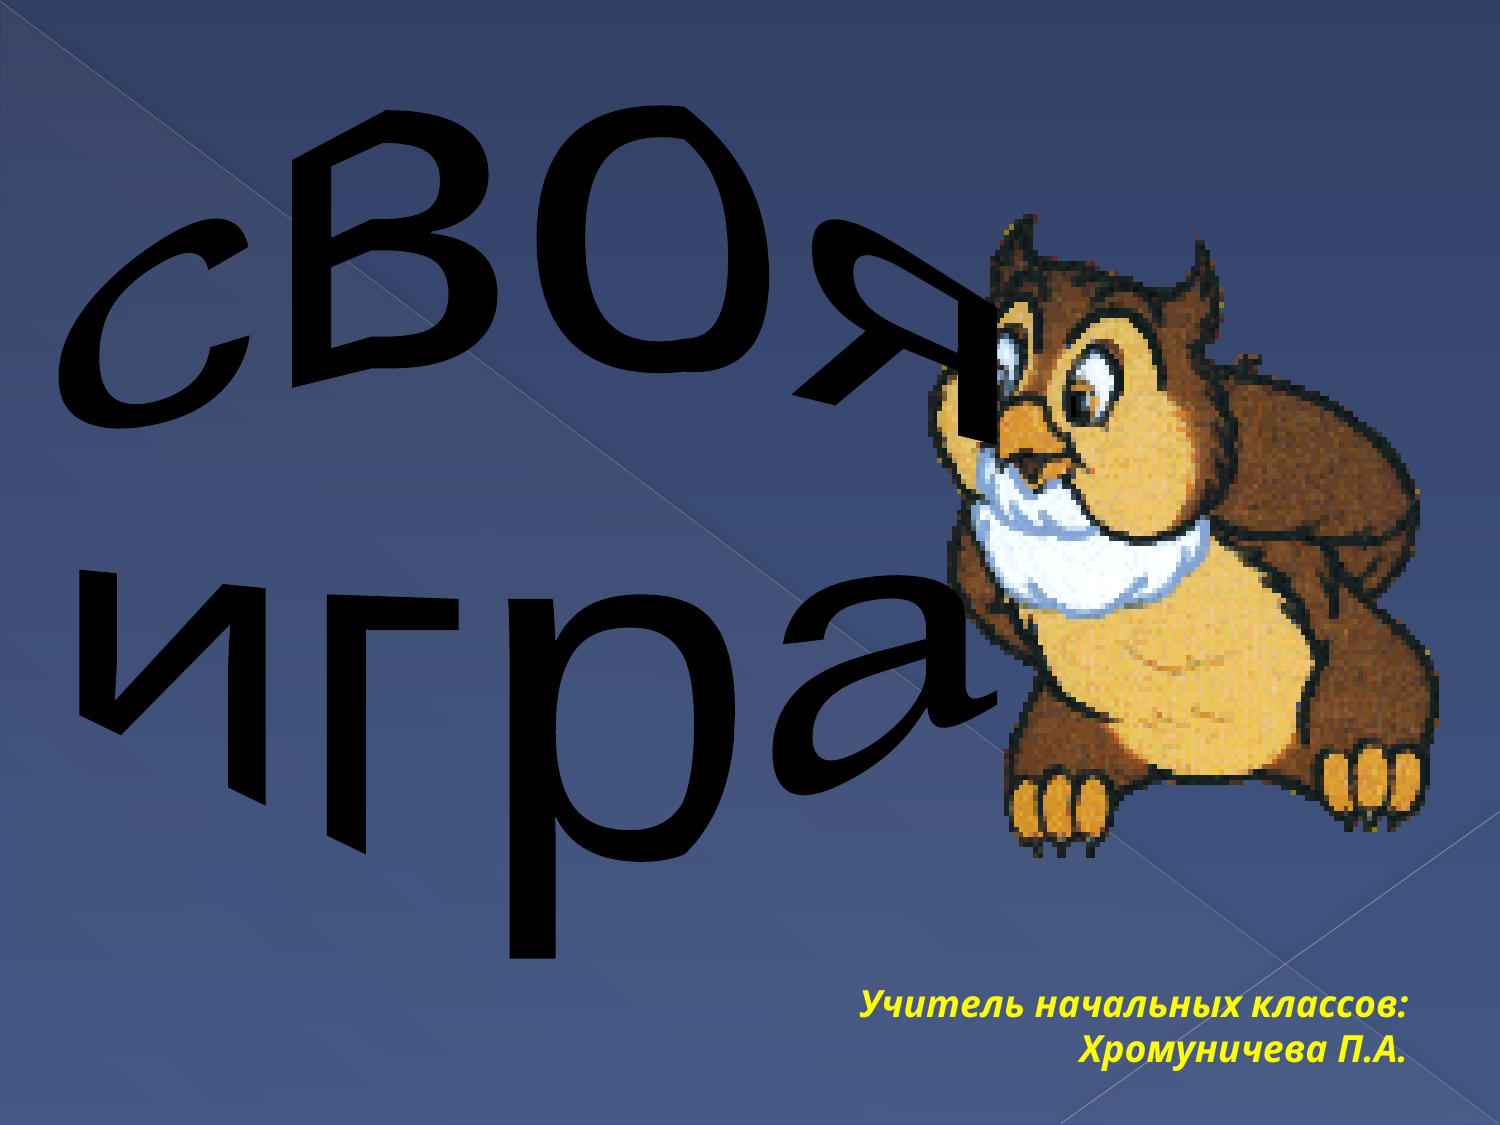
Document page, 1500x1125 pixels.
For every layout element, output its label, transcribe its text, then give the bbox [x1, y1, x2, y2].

picture [913, 198, 1454, 880]
text_box Учитель начальных классов: Хромуничева П.А. [773, 972, 1424, 1078]
